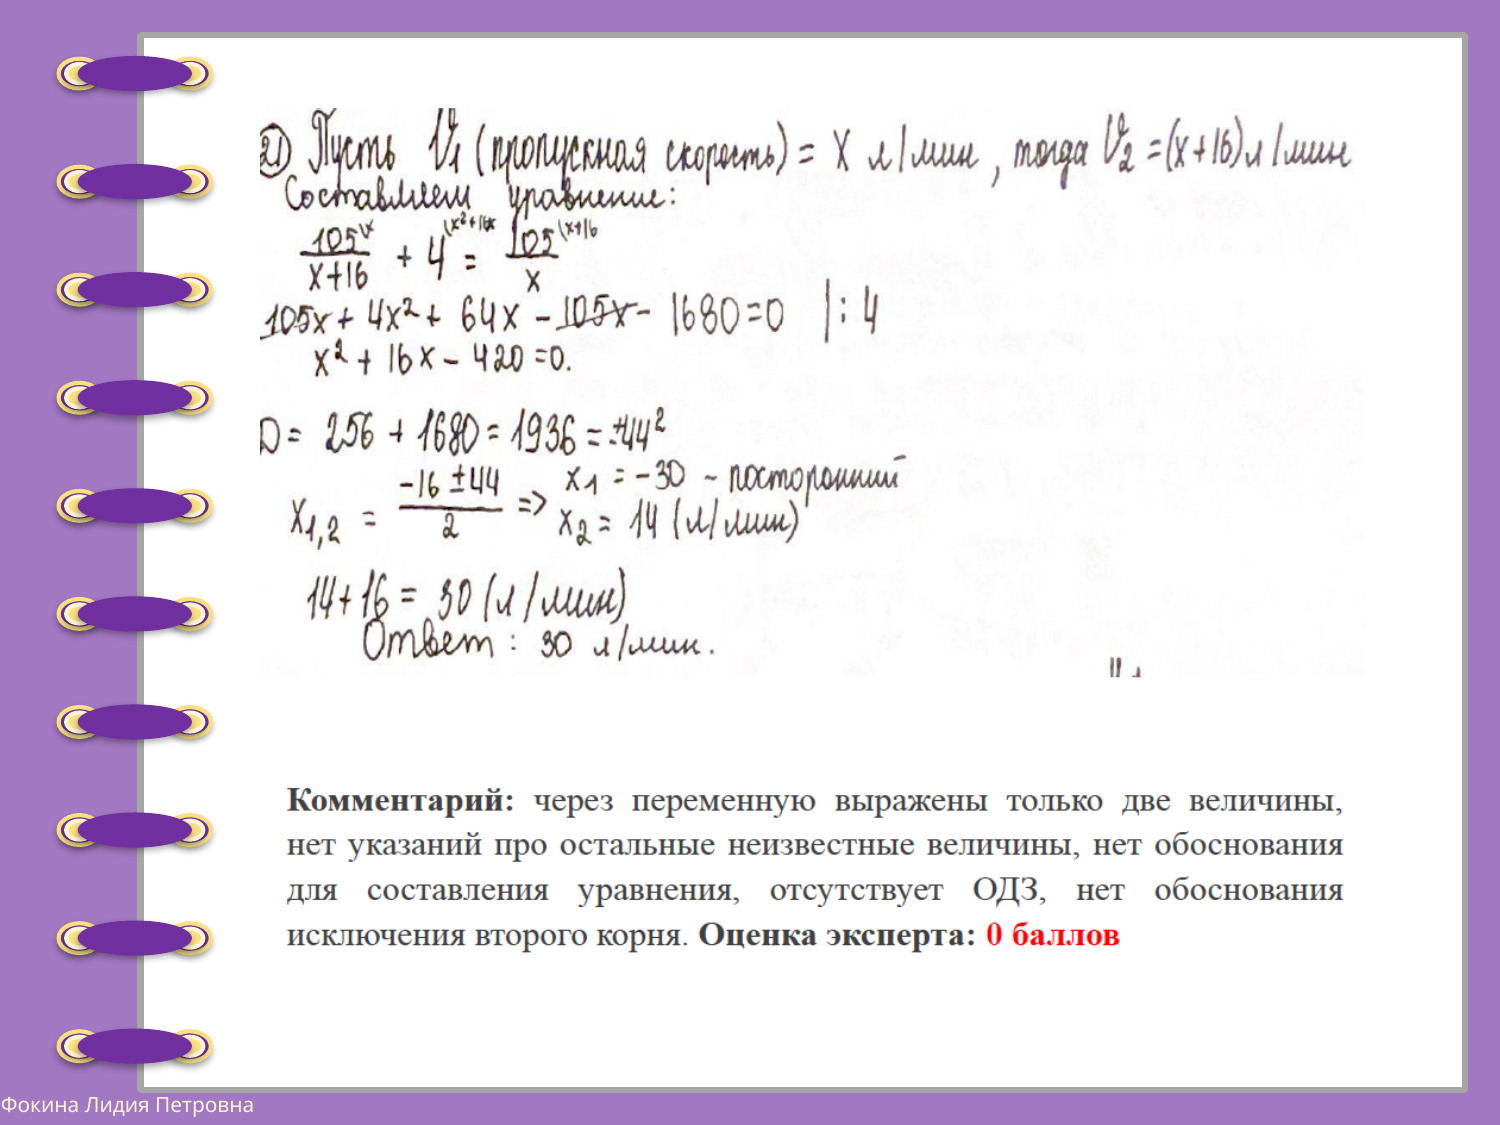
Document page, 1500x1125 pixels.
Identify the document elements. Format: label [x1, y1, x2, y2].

picture [259, 101, 1366, 1012]
